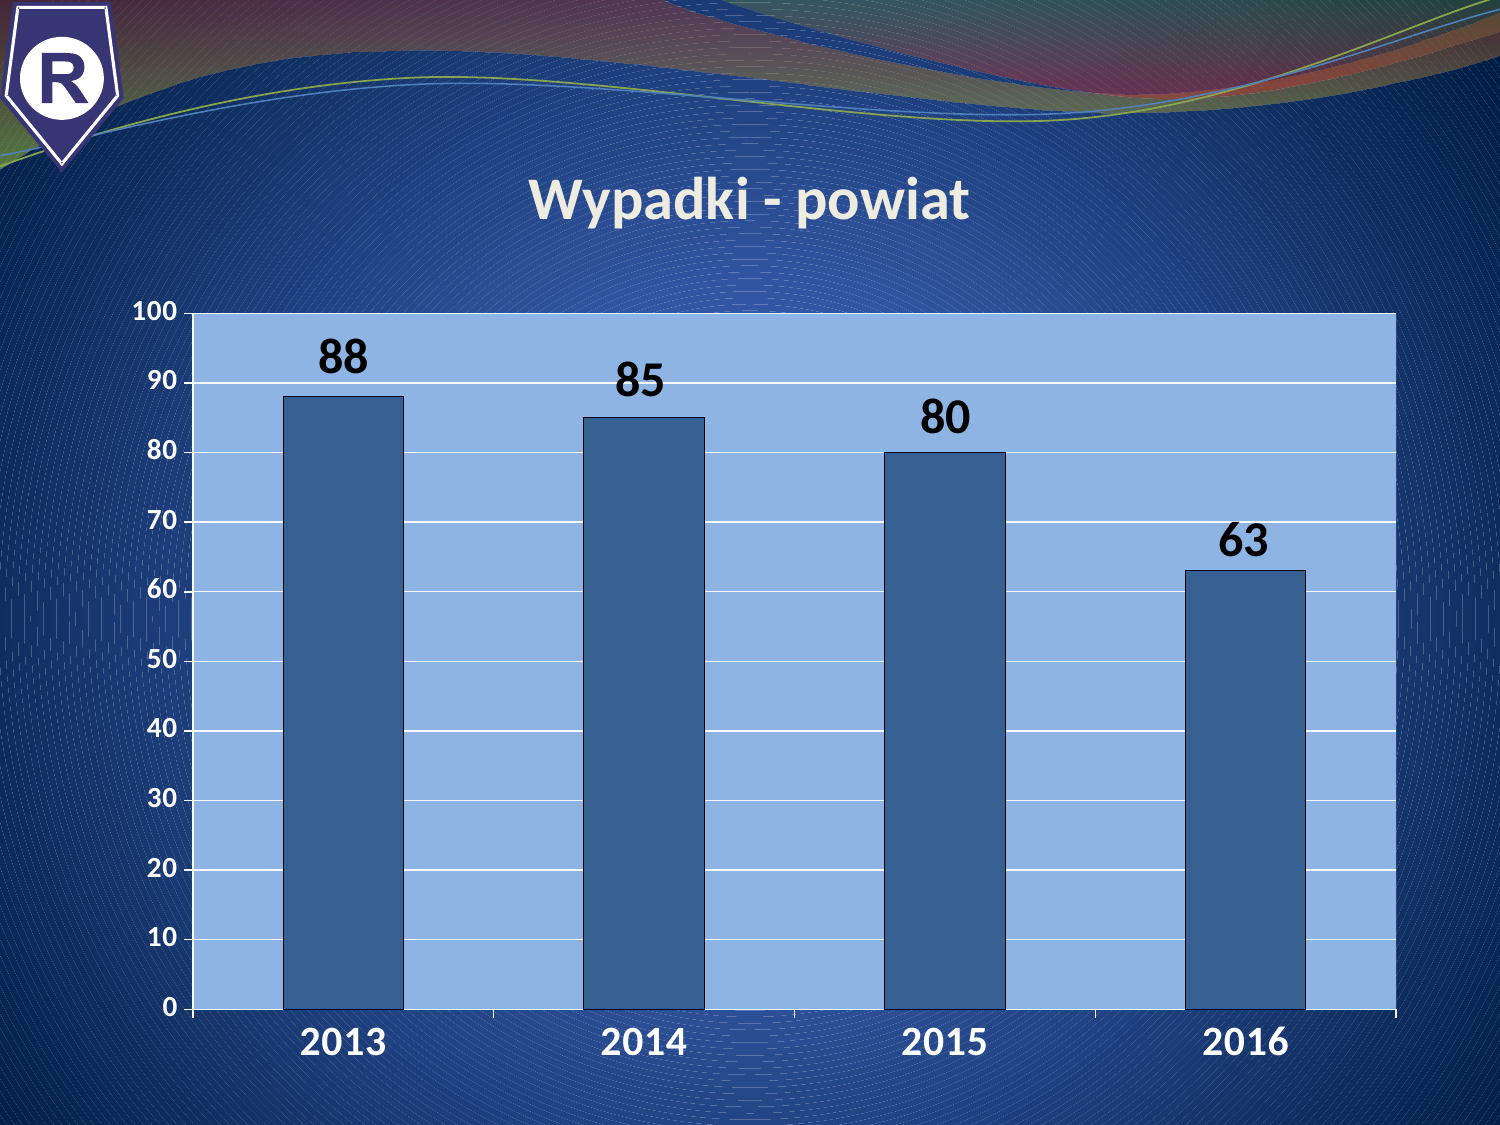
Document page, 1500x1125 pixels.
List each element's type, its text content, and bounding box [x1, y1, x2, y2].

chart [41, 278, 1459, 1095]
title Wypadki - powiat [74, 115, 1426, 232]
picture [0, 0, 126, 173]
